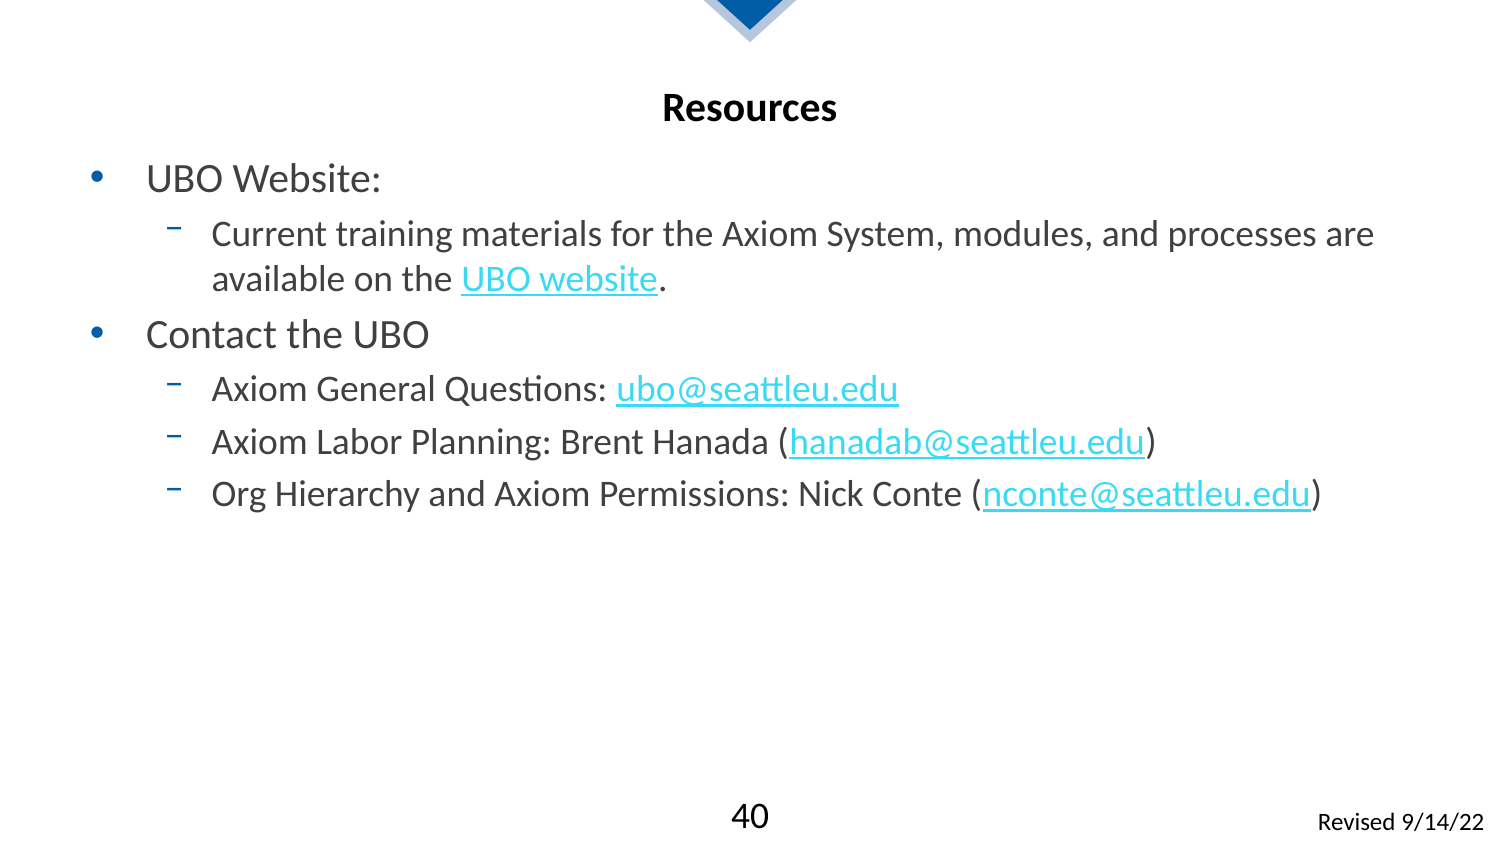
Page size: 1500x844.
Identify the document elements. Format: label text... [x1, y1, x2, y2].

text_box Revised 9/14/22 [1298, 798, 1500, 844]
list UBO Website: Current training materials for the Axiom System, modules, and processes are available on the UBO website. Contact the UBO Axiom General Questions: ubo@seattleu.edu Axiom Labor Planning: Brent Hanada (hanadab@seattleu.edu) Org Hierarchy and Axiom Permissions: Nick Conte (nconte@seattleu.edu) [75, 143, 1425, 784]
text_box 40 [0, 784, 1500, 844]
title Resources [75, 71, 1425, 135]
